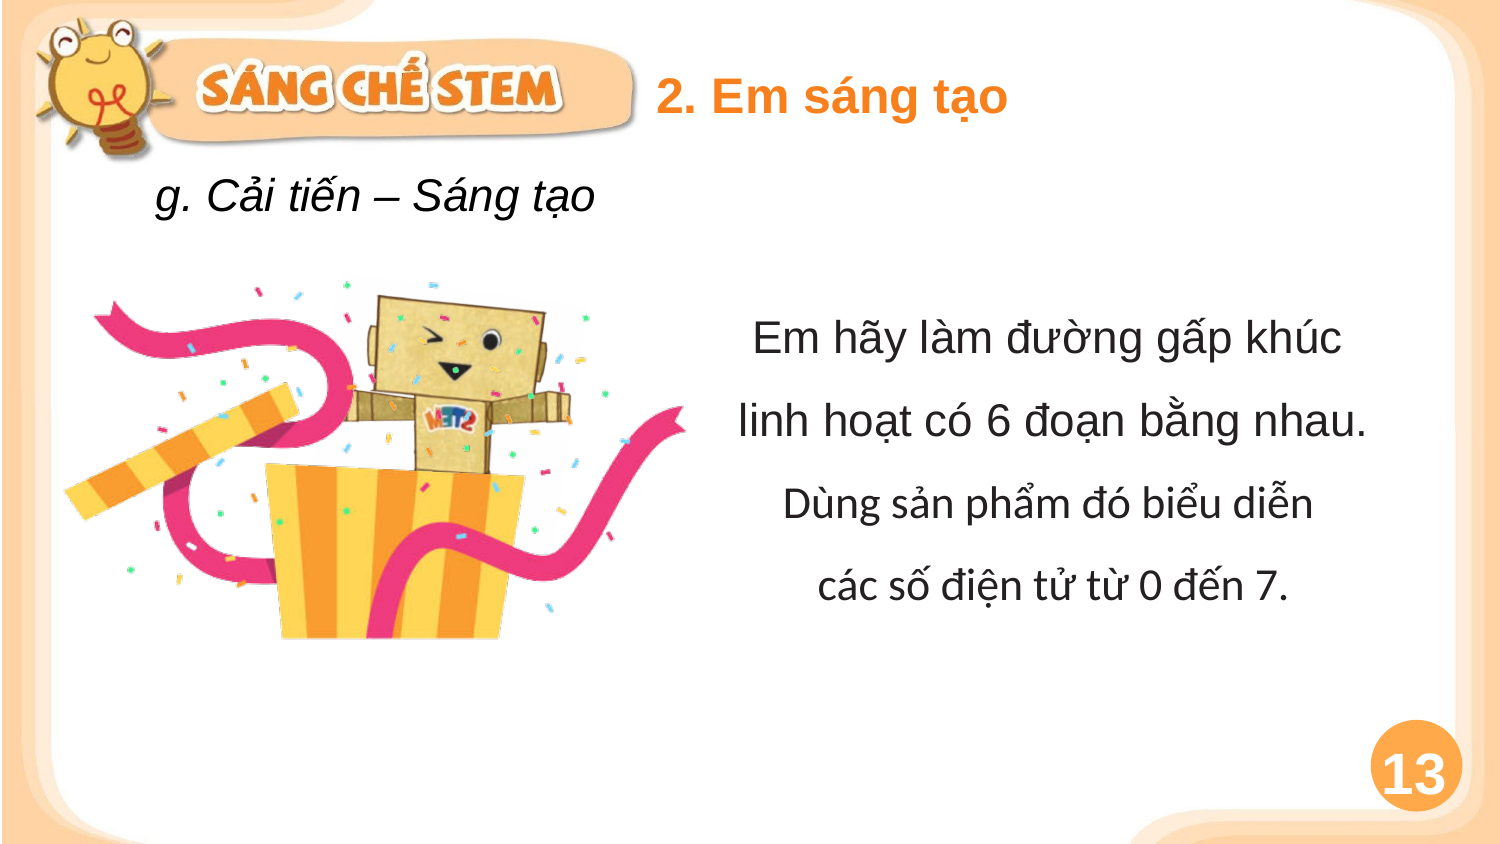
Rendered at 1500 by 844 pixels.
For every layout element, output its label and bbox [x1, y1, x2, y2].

text_box [1357, 709, 1472, 814]
picture [1, 0, 1500, 844]
